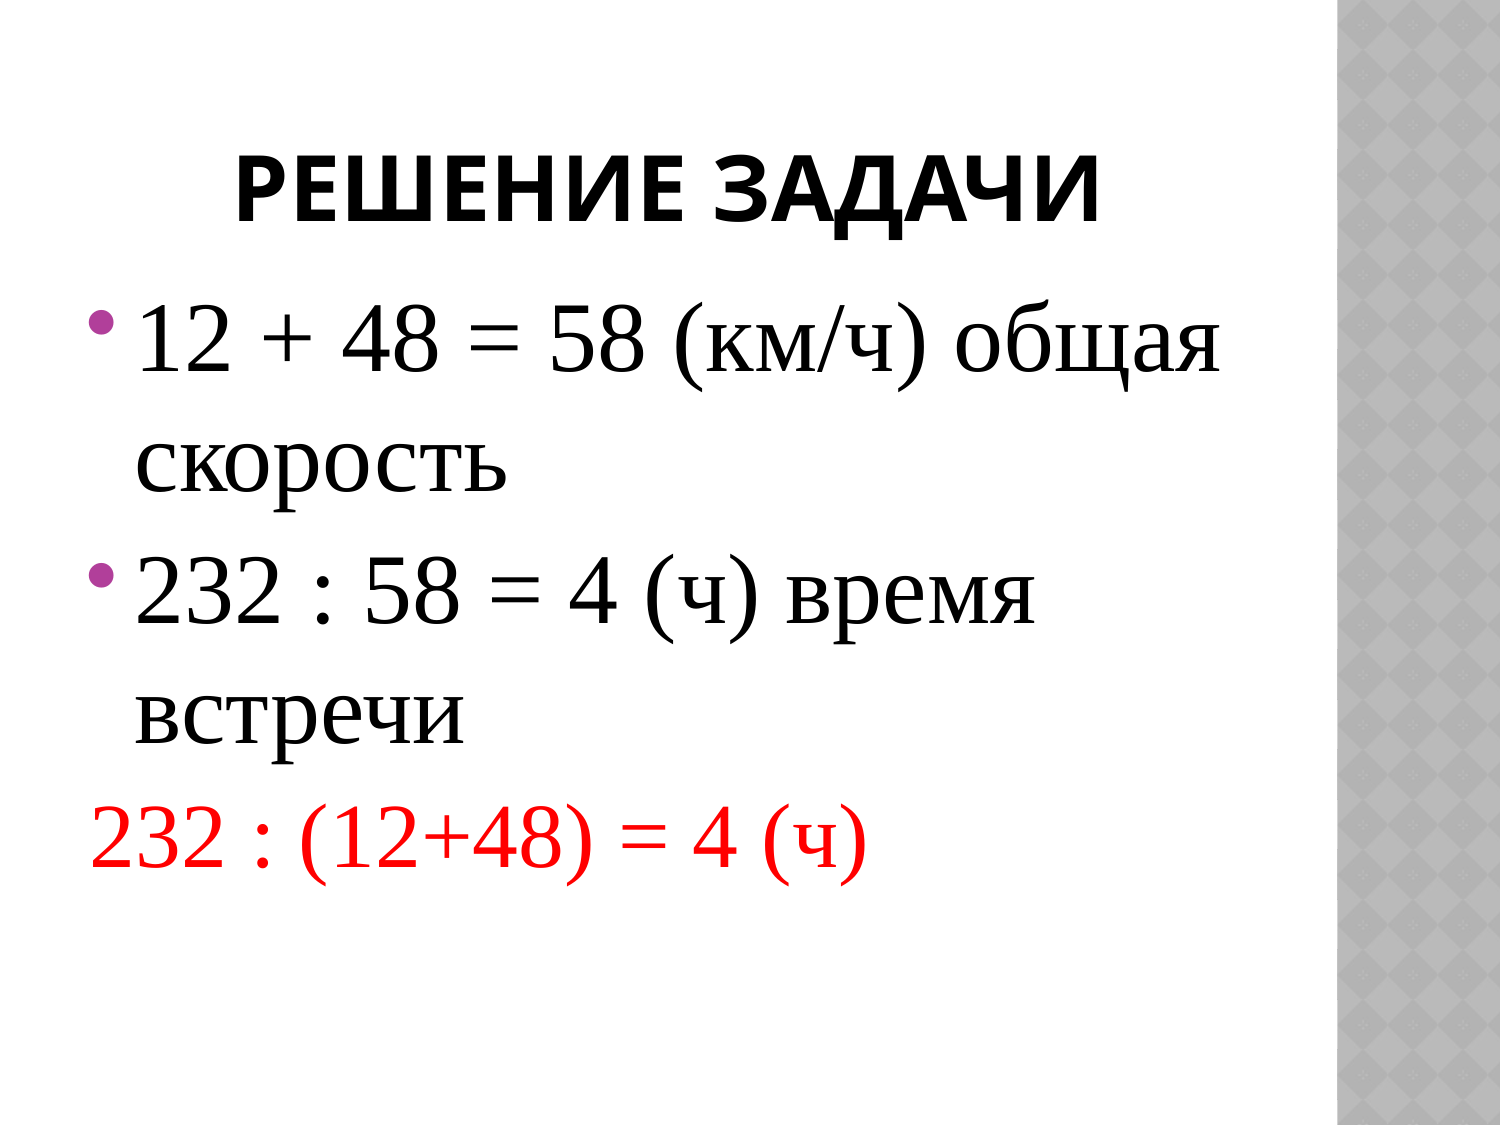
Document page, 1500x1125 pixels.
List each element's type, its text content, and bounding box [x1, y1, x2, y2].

list 12 + 48 = 58 (км/ч) общая скорость 232 : 58 = 4 (ч) время встречи 232 : (12+48) = 4 (ч) [75, 264, 1263, 1059]
title Решение задачи [75, 52, 1263, 240]
